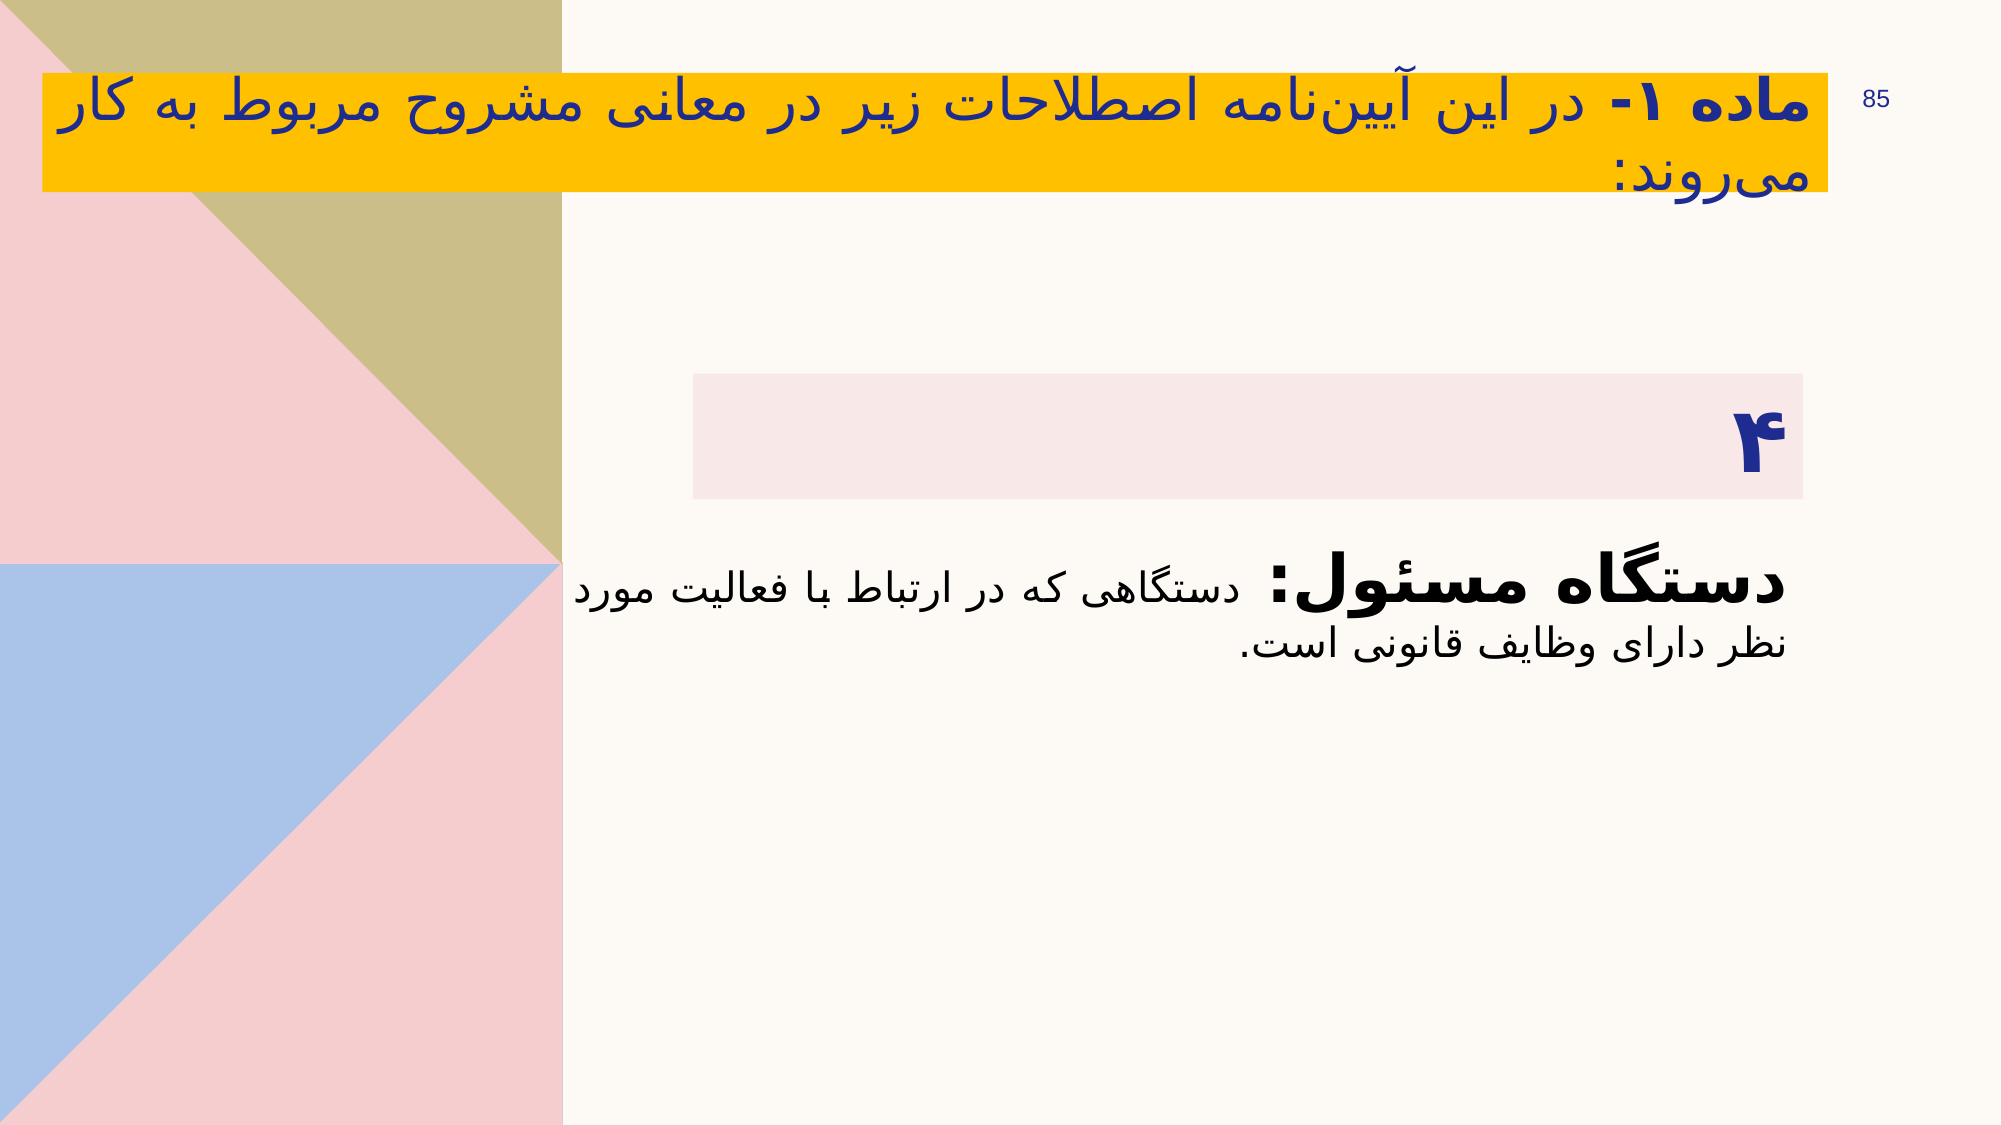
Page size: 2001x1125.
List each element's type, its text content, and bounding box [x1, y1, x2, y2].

list دستگاه مسئول: دستگاهی که در ارتباط با فعالیت مورد نظر دارای وظایف قانونی است. [556, 528, 1803, 972]
text_box ماده ۱- در این آیین‌نامه اصطلاحات زیر در معانی مشروح مربوط به کار می‌روند: [42, 72, 1828, 193]
slide_number 85 [1828, 75, 1958, 120]
title ۴ [693, 373, 1803, 500]
